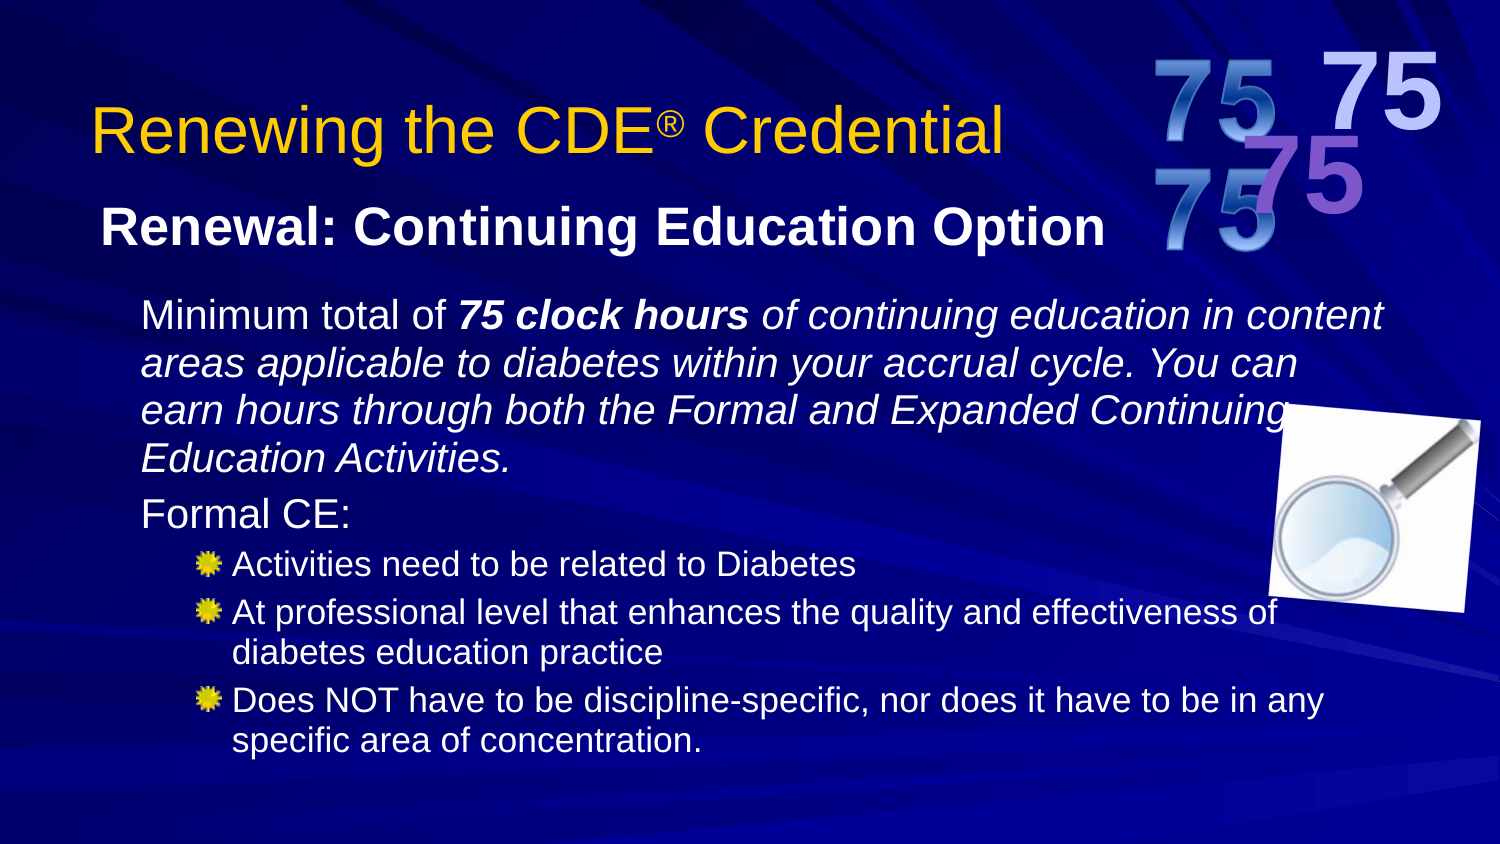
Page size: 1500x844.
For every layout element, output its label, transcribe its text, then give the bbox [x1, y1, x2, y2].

text_box 75 [1382, 9, 1491, 160]
picture [196, 598, 222, 624]
list Minimum total of 75 clock hours of continuing education in content areas applicable to diabetes within your accrual cycle. You can earn hours through both the Formal and Expanded Continuing Education Activities. Formal CE: Activities need to be related to Diabetes At professional level that enhances the quality and effectiveness of diabetes education practice Does NOT have to be discipline-specific, nor does it have to be in any specific area of concentration. [125, 284, 1400, 724]
picture [196, 551, 222, 577]
picture [1275, 410, 1480, 612]
picture [1083, 0, 1377, 344]
title Renewing the CDE® Credential [75, 56, 1077, 198]
text_box Renewal: Continuing Education Option [100, 187, 1077, 272]
picture [196, 686, 222, 712]
